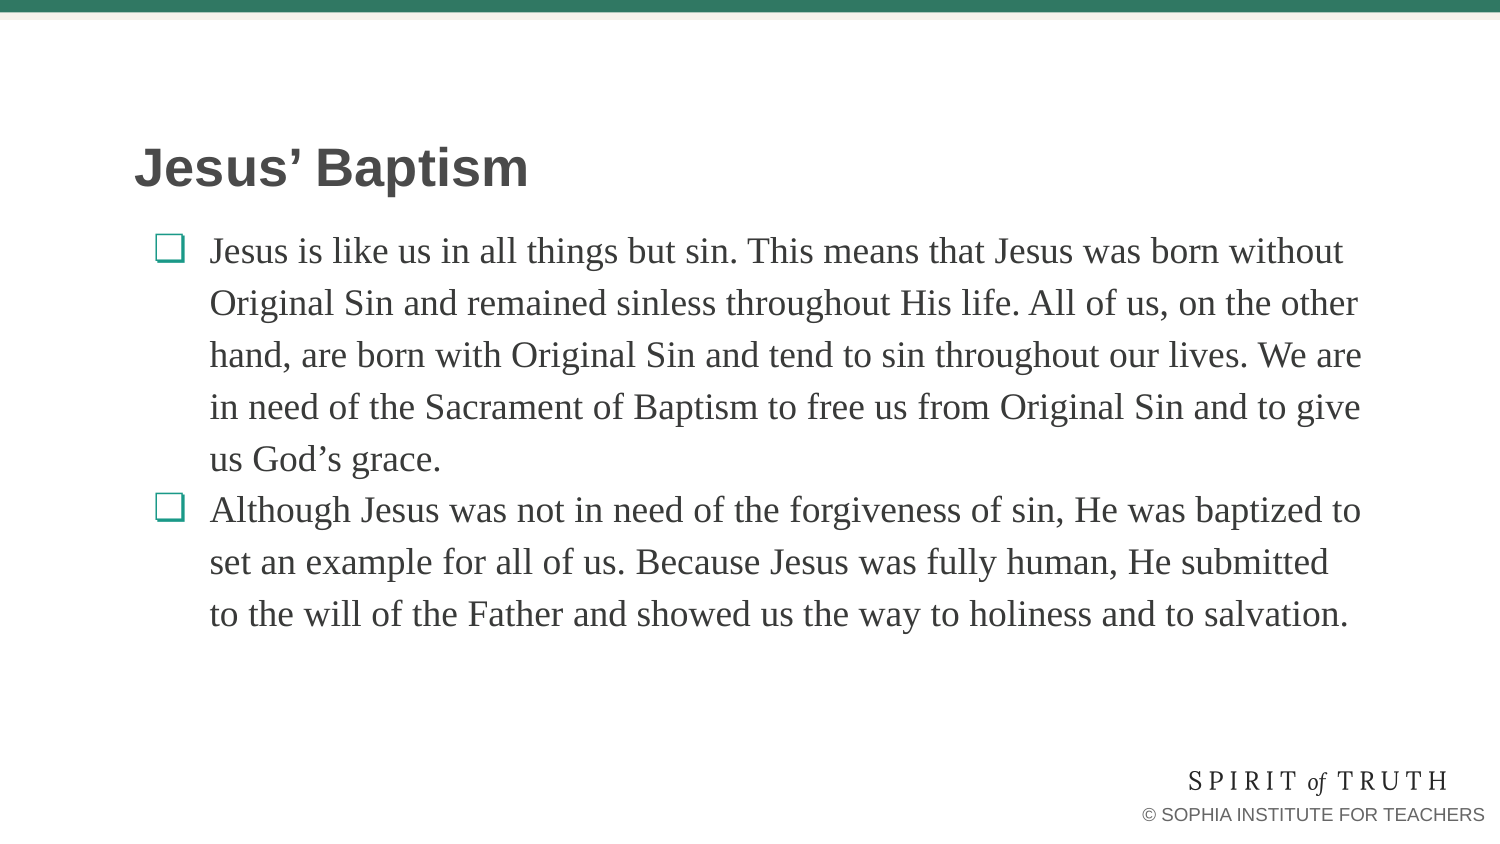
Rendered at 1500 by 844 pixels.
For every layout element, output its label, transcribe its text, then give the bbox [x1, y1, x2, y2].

title Jesus’ Baptism [119, 116, 1381, 204]
list Jesus is like us in all things but sin. This means that Jesus was born without Original Sin and remained sinless throughout His life. All of us, on the other hand, are born with Original Sin and tend to sin throughout our lives. We are in need of the Sacrament of Baptism to free us from Original Sin and to give us God’s grace. Although Jesus was not in need of the forgiveness of sin, He was baptized to set an example for all of us. Because Jesus was fully human, He submitted to the will of the Father and showed us the way to holiness and to salvation. [119, 204, 1381, 745]
picture [1186, 768, 1449, 797]
